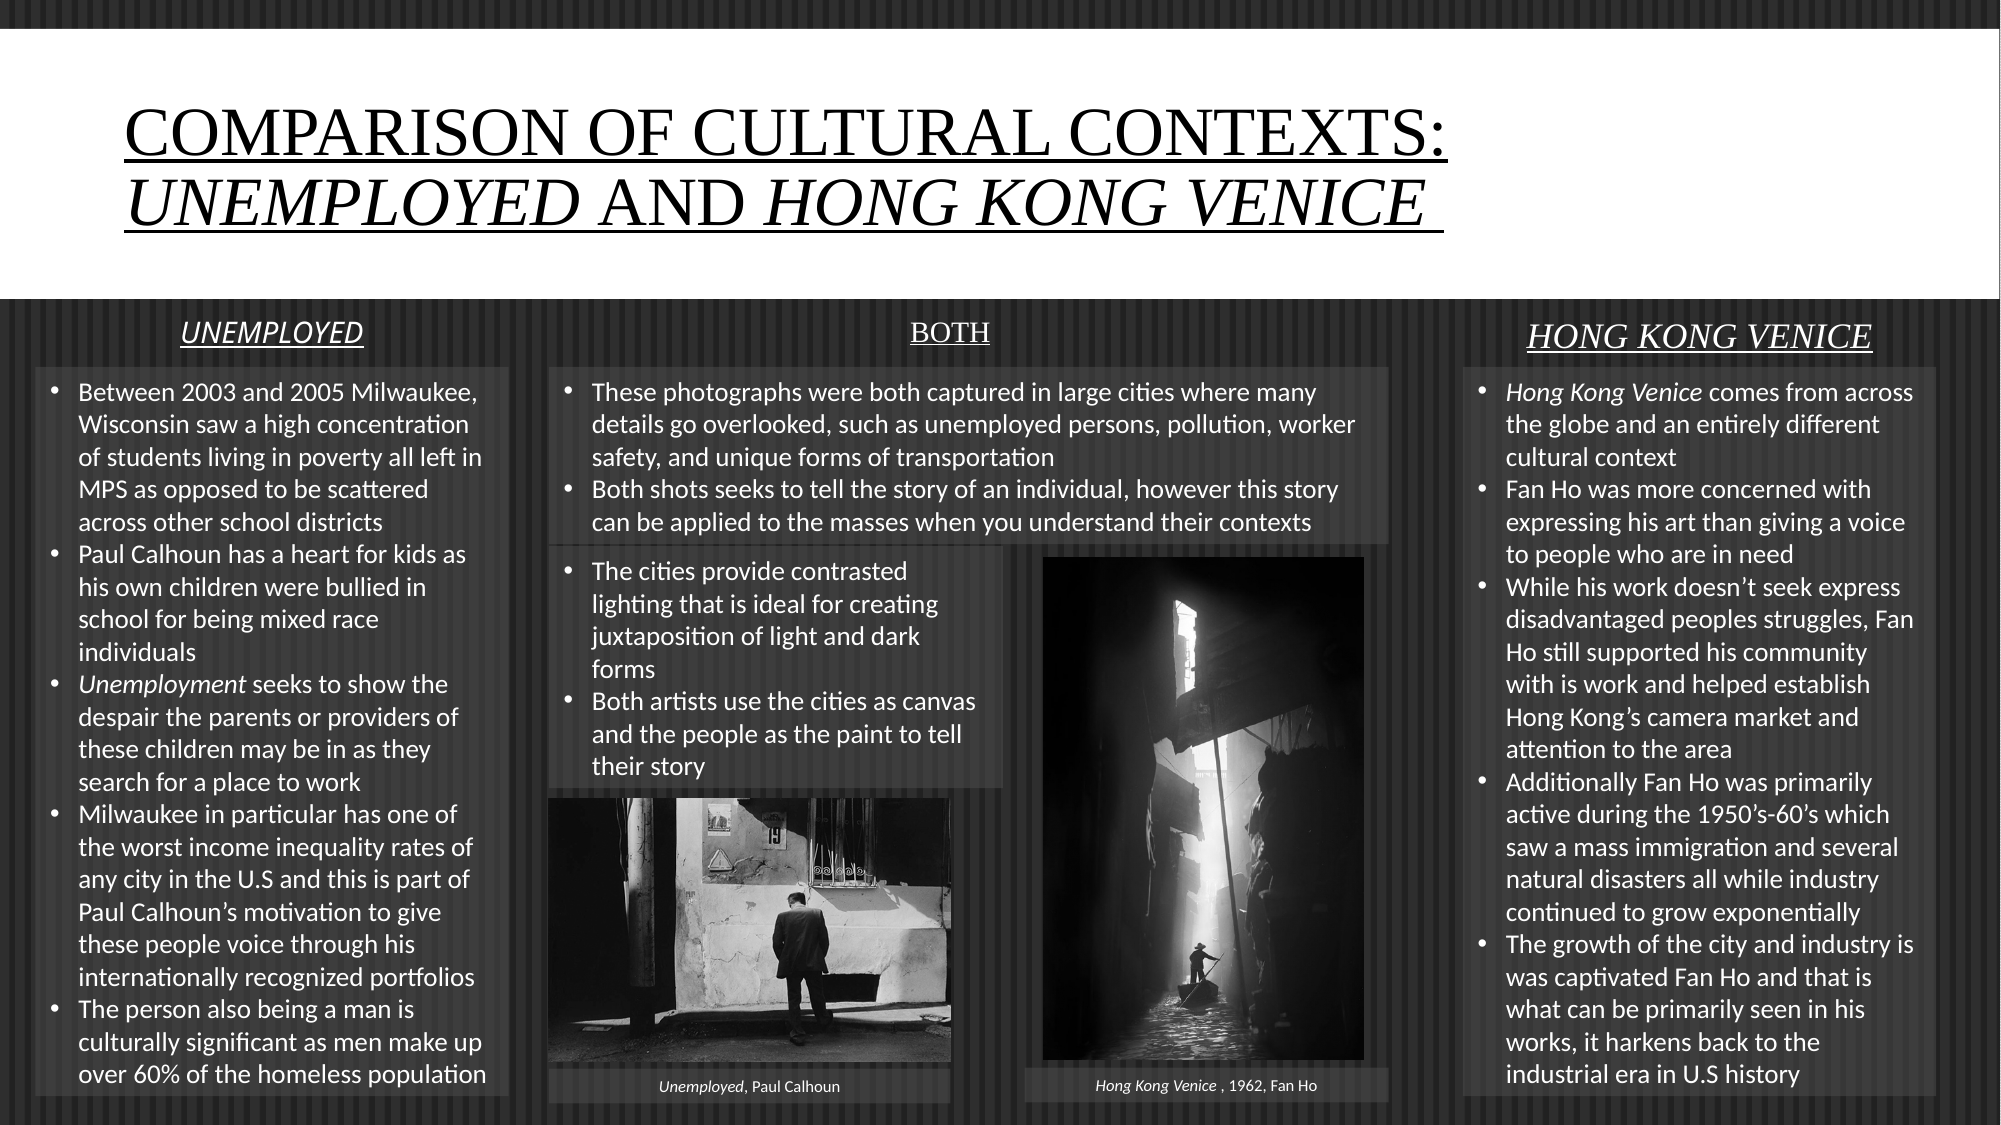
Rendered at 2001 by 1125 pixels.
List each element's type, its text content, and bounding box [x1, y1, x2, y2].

picture [1042, 557, 1364, 1061]
text_box unemployed [89, 311, 455, 358]
text_box Between 2003 and 2005 Milwaukee, Wisconsin saw a high concentration of students living in poverty all left in MPS as opposed to be scattered across other school districts Paul Calhoun has a heart for kids as his own children were bullied in school for being mixed race individuals Unemployment seeks to show the despair the parents or providers of these children may be in as they search for a place to work Milwaukee in particular has one of the worst income inequality rates of any city in the U.S and this is part of Paul Calhoun’s motivation to give these people voice through his internationally recognized portfolios The person also being a man is culturally significant as men make up over 60% of the homeless population [35, 366, 509, 1097]
text_box Both [768, 310, 1133, 356]
text_box Hong Kong Venice comes from across the globe and an entirely different cultural context Fan Ho was more concerned with expressing his art than giving a voice to people who are in need While his work doesn’t seek express disadvantaged peoples struggles, Fan Ho still supported his community with is work and helped establish Hong Kong’s camera market and attention to the area Additionally Fan Ho was primarily active during the 1950’s-60’s which saw a mass immigration and several natural disasters all while industry continued to grow exponentially The growth of the city and industry is was captivated Fan Ho and that is what can be primarily seen in his works, it harkens back to the industrial era in U.S history [1462, 366, 1937, 1097]
title Comparison of cultural contexts: unemployed and Hong Kong Venice [109, 90, 1823, 248]
picture [548, 798, 951, 1062]
text_box Hong Kong Venice , 1962, Fan Ho [1024, 1067, 1389, 1103]
text_box Hong kong venice [1507, 309, 1892, 366]
text_box The cities provide contrasted lighting that is ideal for creating juxtaposition of light and dark forms Both artists use the cities as canvas and the people as the paint to tell their story [548, 546, 1003, 789]
text_box These photographs were both captured in large cities where many details go overlooked, such as unemployed persons, pollution, worker safety, and unique forms of transportation Both shots seeks to tell the story of an individual, however this story can be applied to the masses when you understand their contexts [548, 366, 1389, 545]
text_box Unemployed, Paul Calhoun [548, 1068, 951, 1104]
